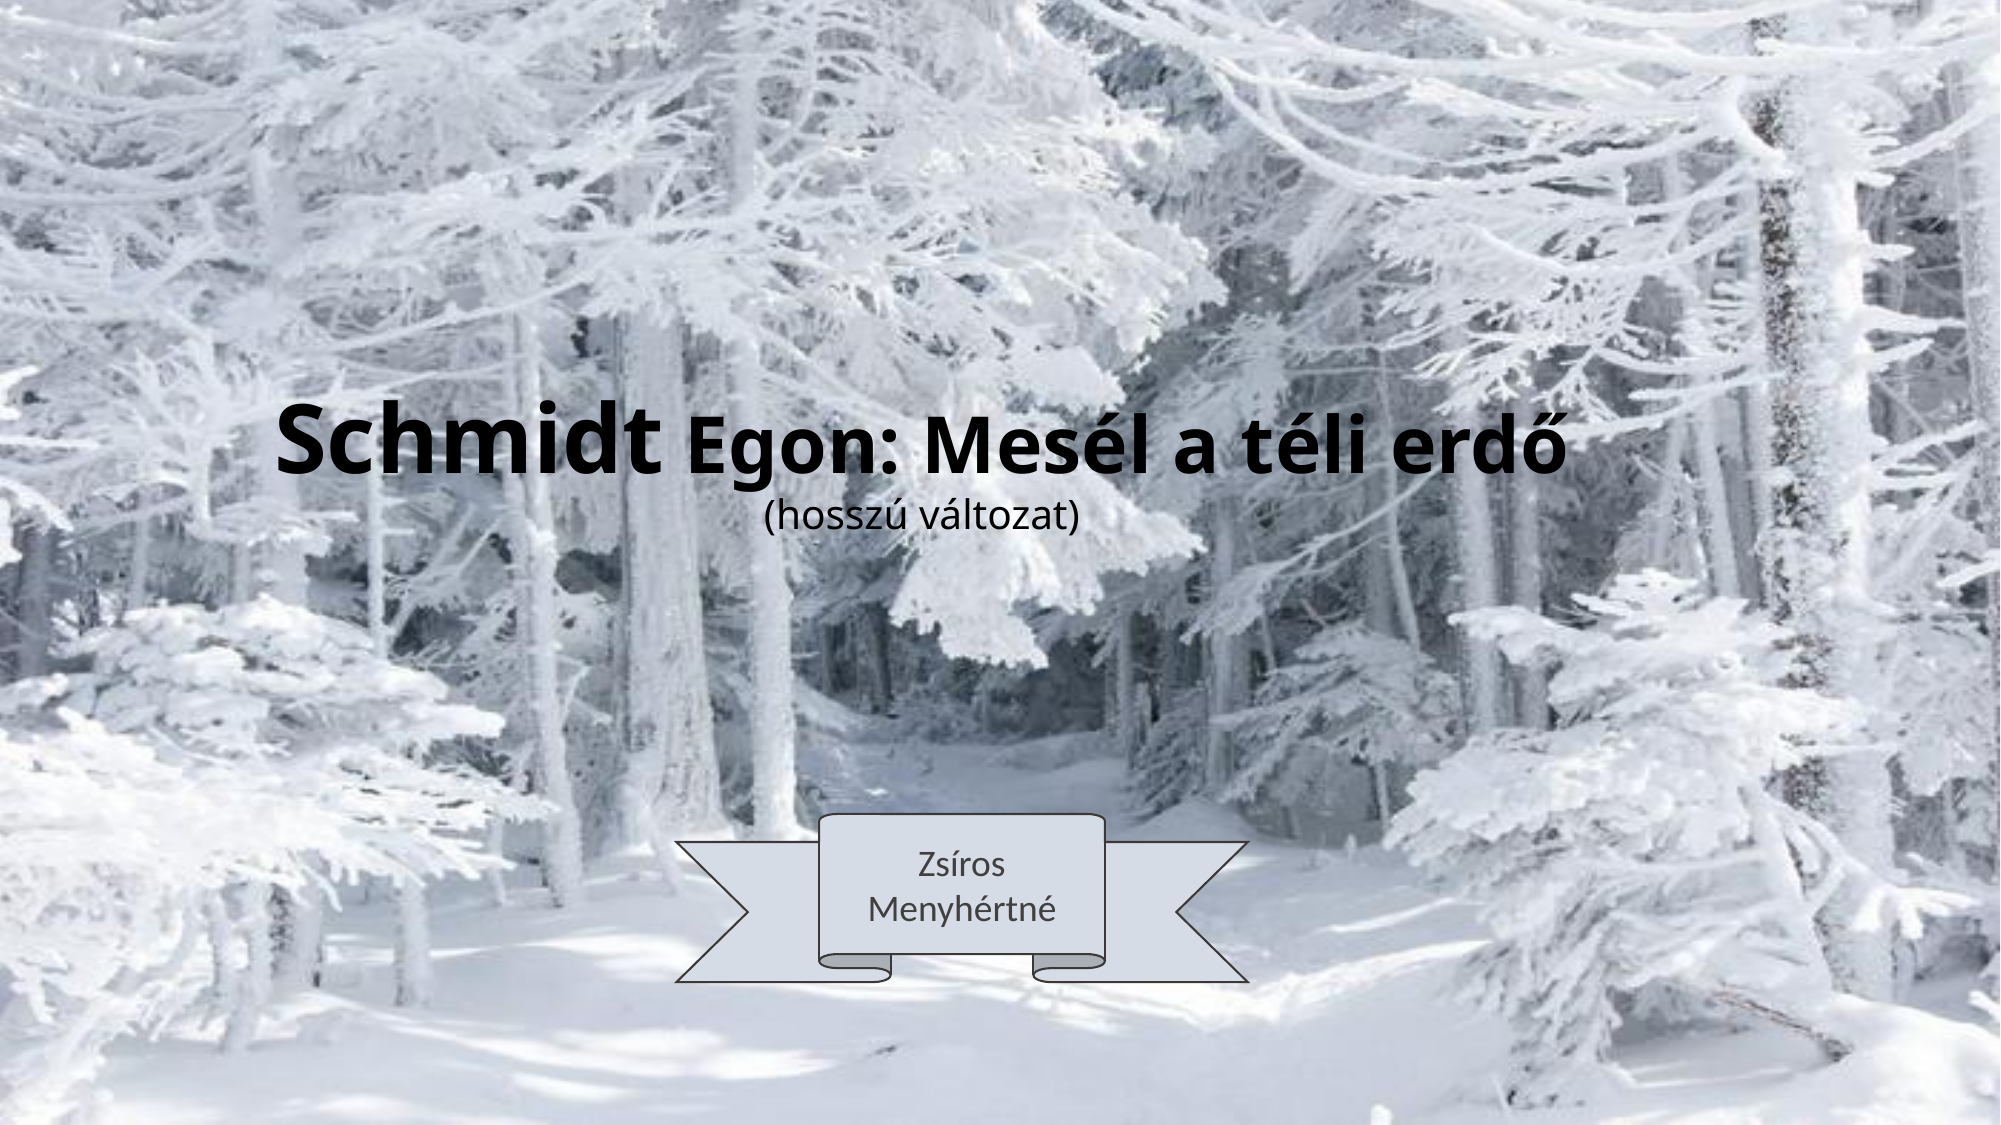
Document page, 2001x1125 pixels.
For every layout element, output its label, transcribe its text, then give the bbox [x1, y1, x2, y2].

title Schmidt Egon: Mesél a téli erdő (hosszú változat) [102, 382, 1742, 546]
picture [0, 0, 2001, 1125]
text_box Zsíros Menyhértné [673, 812, 1251, 984]
